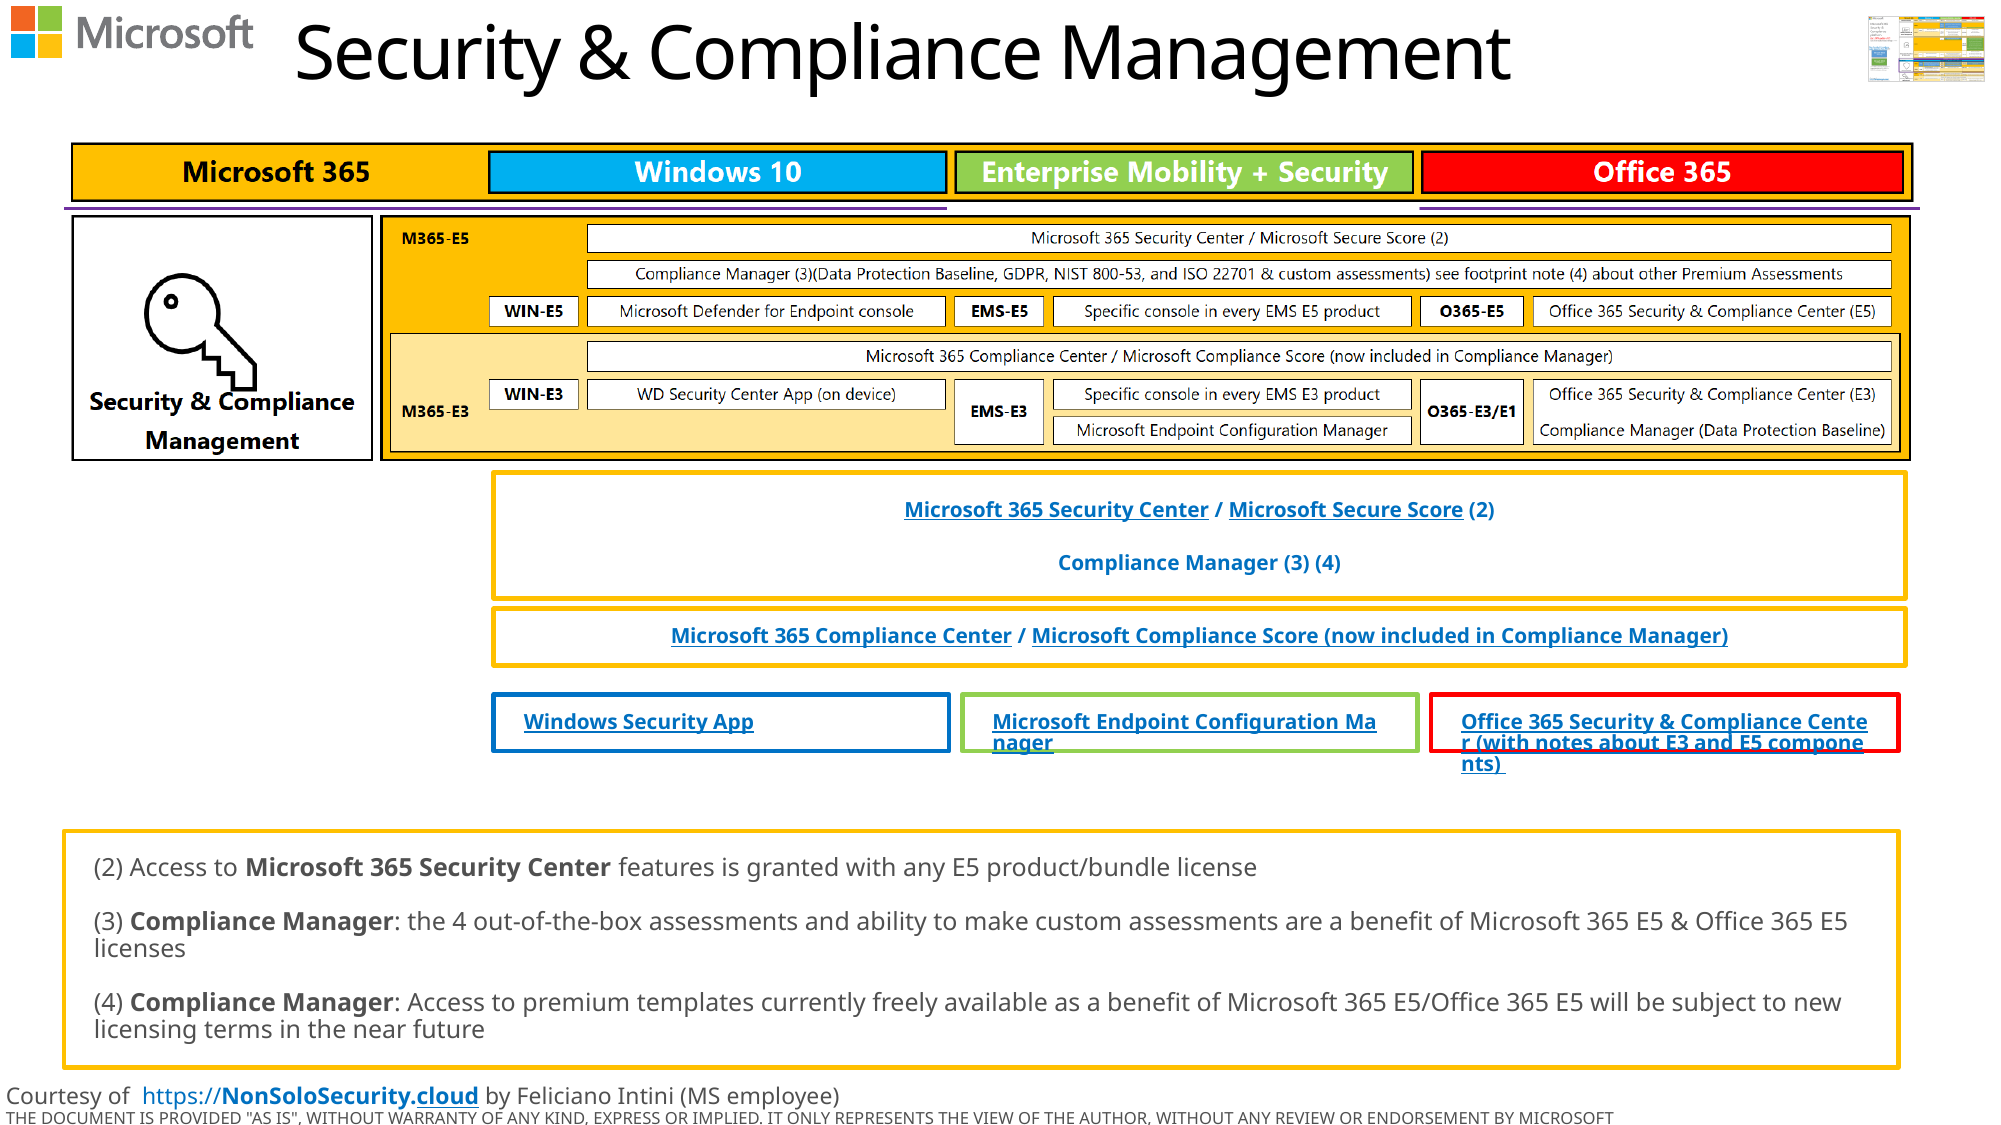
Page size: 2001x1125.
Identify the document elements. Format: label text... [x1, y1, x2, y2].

text_box Microsoft Endpoint Configuration Manager [961, 694, 1419, 752]
text_box Windows Security App [493, 694, 950, 752]
text_box (2) Access to Microsoft 365 Security Center features is granted with any E5 product/bundle license (3) Compliance Manager: the 4 out-of-the-box assessments and ability to make custom assessments are a benefit of Microsoft 365 E5 & Office 365 E5 licenses (4) Compliance Manager: Access to premium templates currently freely available as a benefit of Microsoft 365 E5/Office 365 E5 will be subject to new licensing terms in the near future [64, 831, 1899, 1068]
text_box Office 365 Security & Compliance Center (with notes about E3 and E5 components) [1430, 694, 1899, 752]
title Security & Compliance Management [270, 0, 2000, 144]
picture [1869, 17, 1984, 81]
picture [61, 131, 1925, 468]
text_box Microsoft 365 Compliance Center / Microsoft Compliance Score (now included in Compliance Manager) [493, 608, 1906, 666]
text_box Microsoft 365 Security Center / Microsoft Secure Score (2) Compliance Manager (3) (4) [493, 471, 1906, 599]
